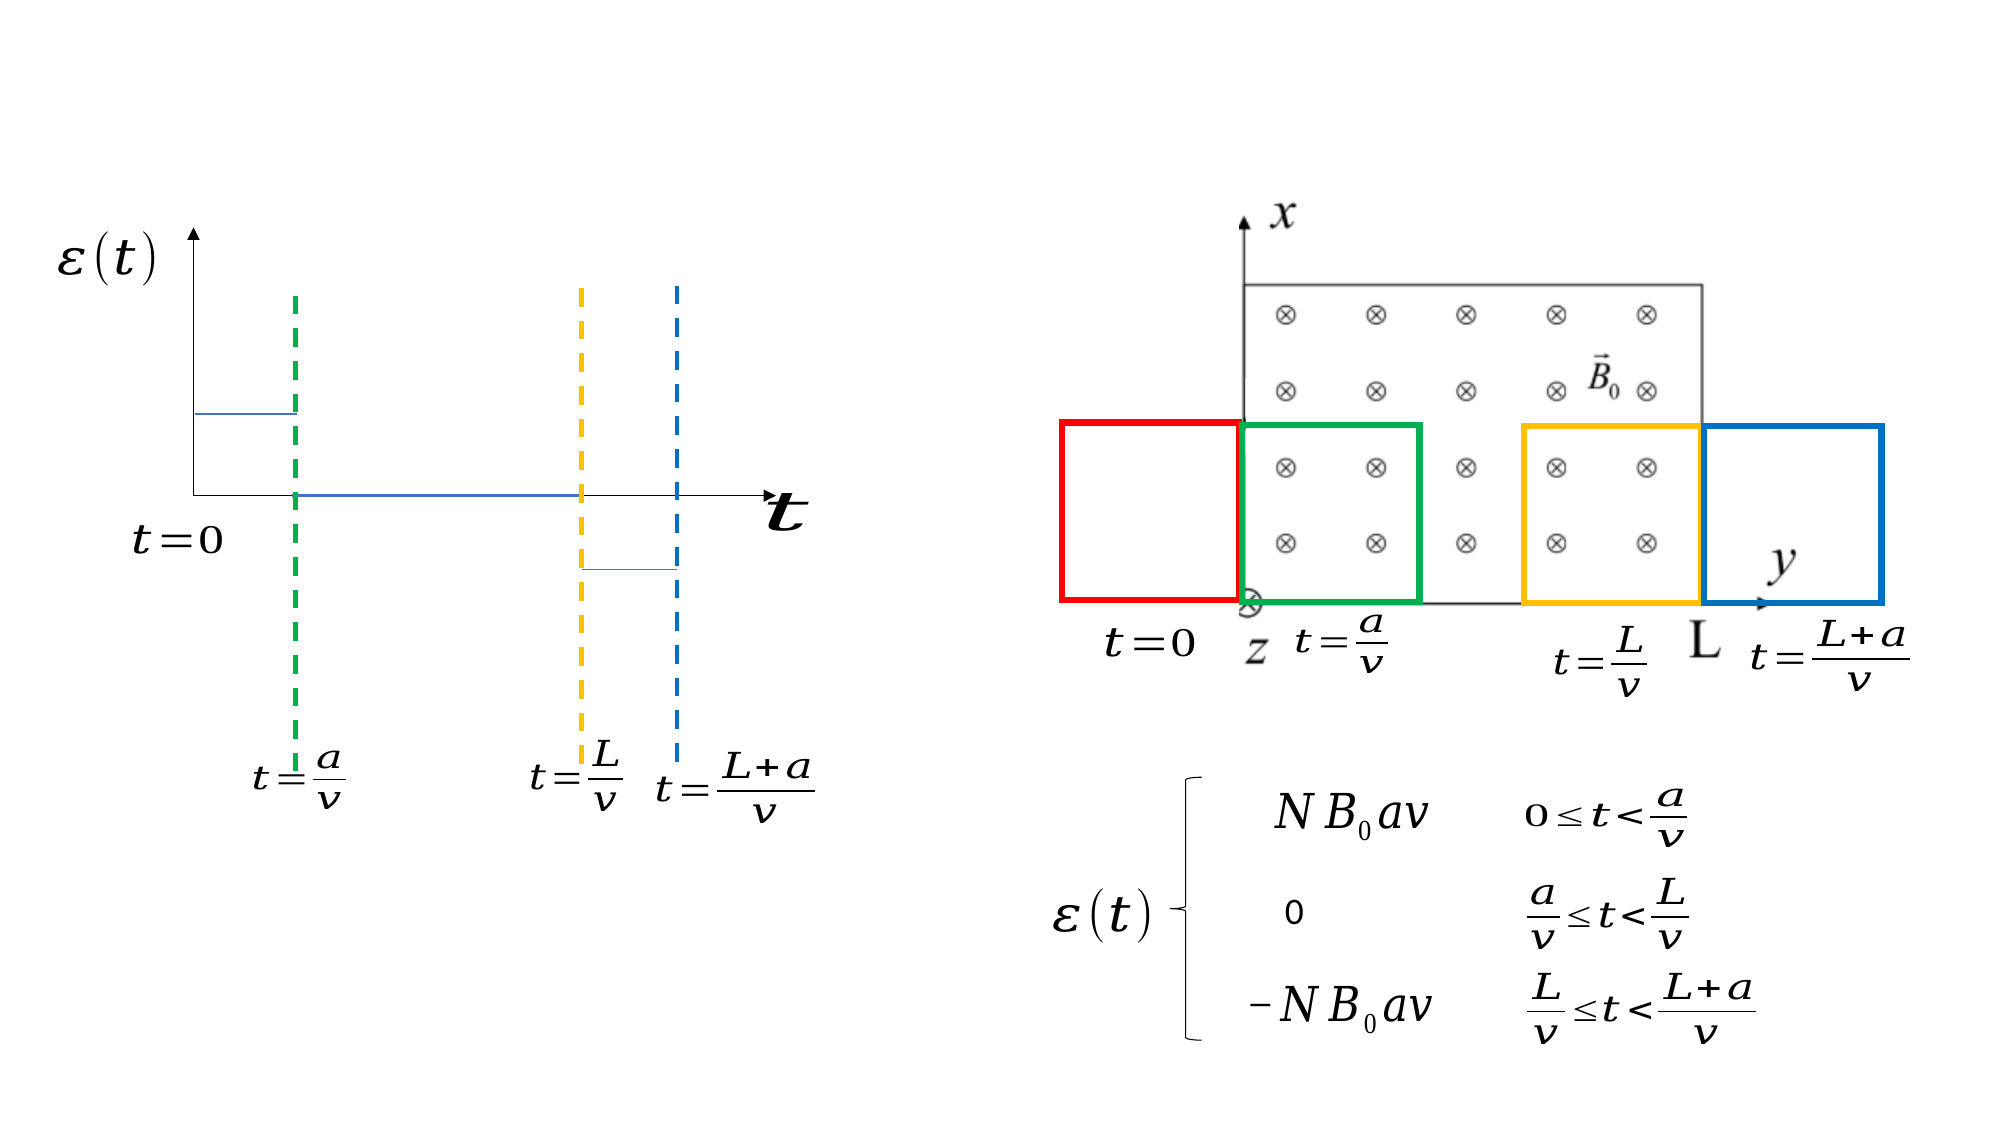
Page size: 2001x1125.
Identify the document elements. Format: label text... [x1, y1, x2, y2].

text_box [1854, 425, 1882, 604]
text_box [1061, 422, 1239, 601]
text_box 0 [1270, 879, 1319, 940]
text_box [1239, 145, 1854, 688]
text_box [1169, 776, 1202, 1041]
